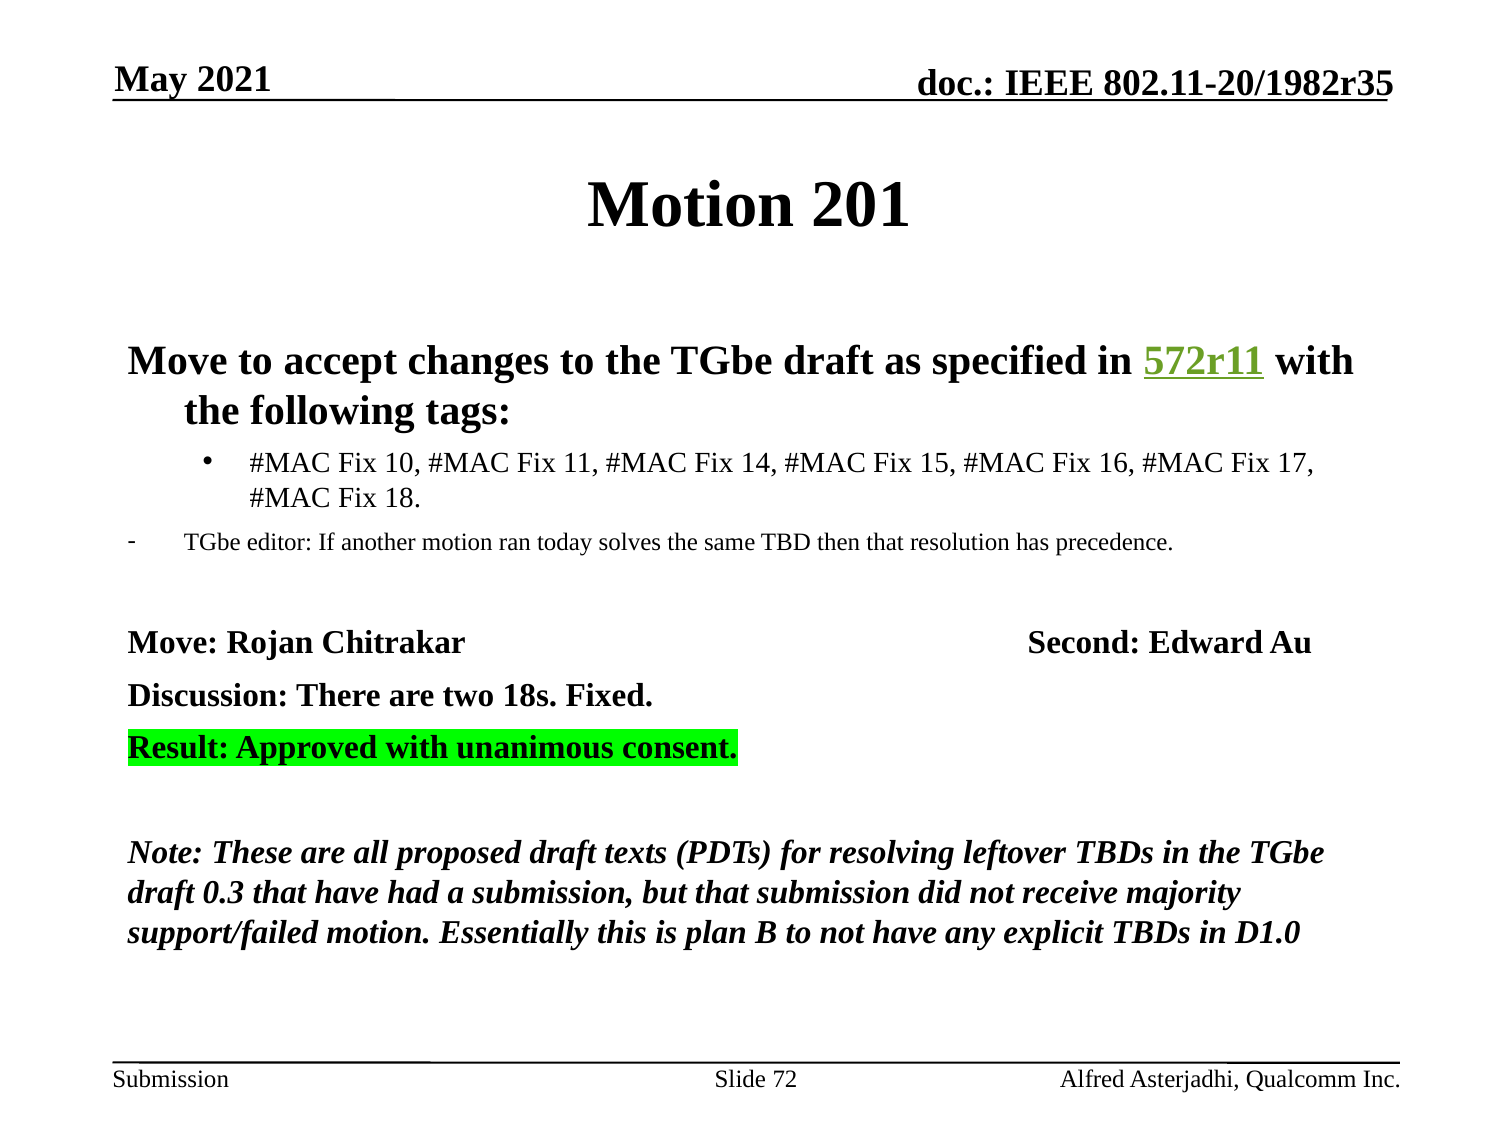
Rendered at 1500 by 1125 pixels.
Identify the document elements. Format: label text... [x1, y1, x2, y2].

title Motion 201 [112, 112, 1388, 288]
list Move to accept changes to the TGbe draft as specified in 572r11 with the following tags: #MAC Fix 10, #MAC Fix 11, #MAC Fix 14, #MAC Fix 15, #MAC Fix 16, #MAC Fix 17, #MAC Fix 18. TGbe editor: If another motion ran today solves the same TBD then that resolution has precedence. Move: Rojan Chitrakar Second: Edward Au Discussion: There are two 18s. Fixed. Result: Approved with unanimous consent. Note: These are all proposed draft texts (PDTs) for resolving leftover TBDs in the TGbe draft 0.3 that have had a submission, but that submission did not receive majority support/failed motion. Essentially this is plan B to not have any explicit TBDs in D1.0 [112, 324, 1388, 1000]
footer Alfred Asterjadhi, Qualcomm Inc. [878, 1061, 1402, 1093]
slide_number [114, 54, 423, 100]
slide_number Slide 72 [712, 1061, 800, 1123]
